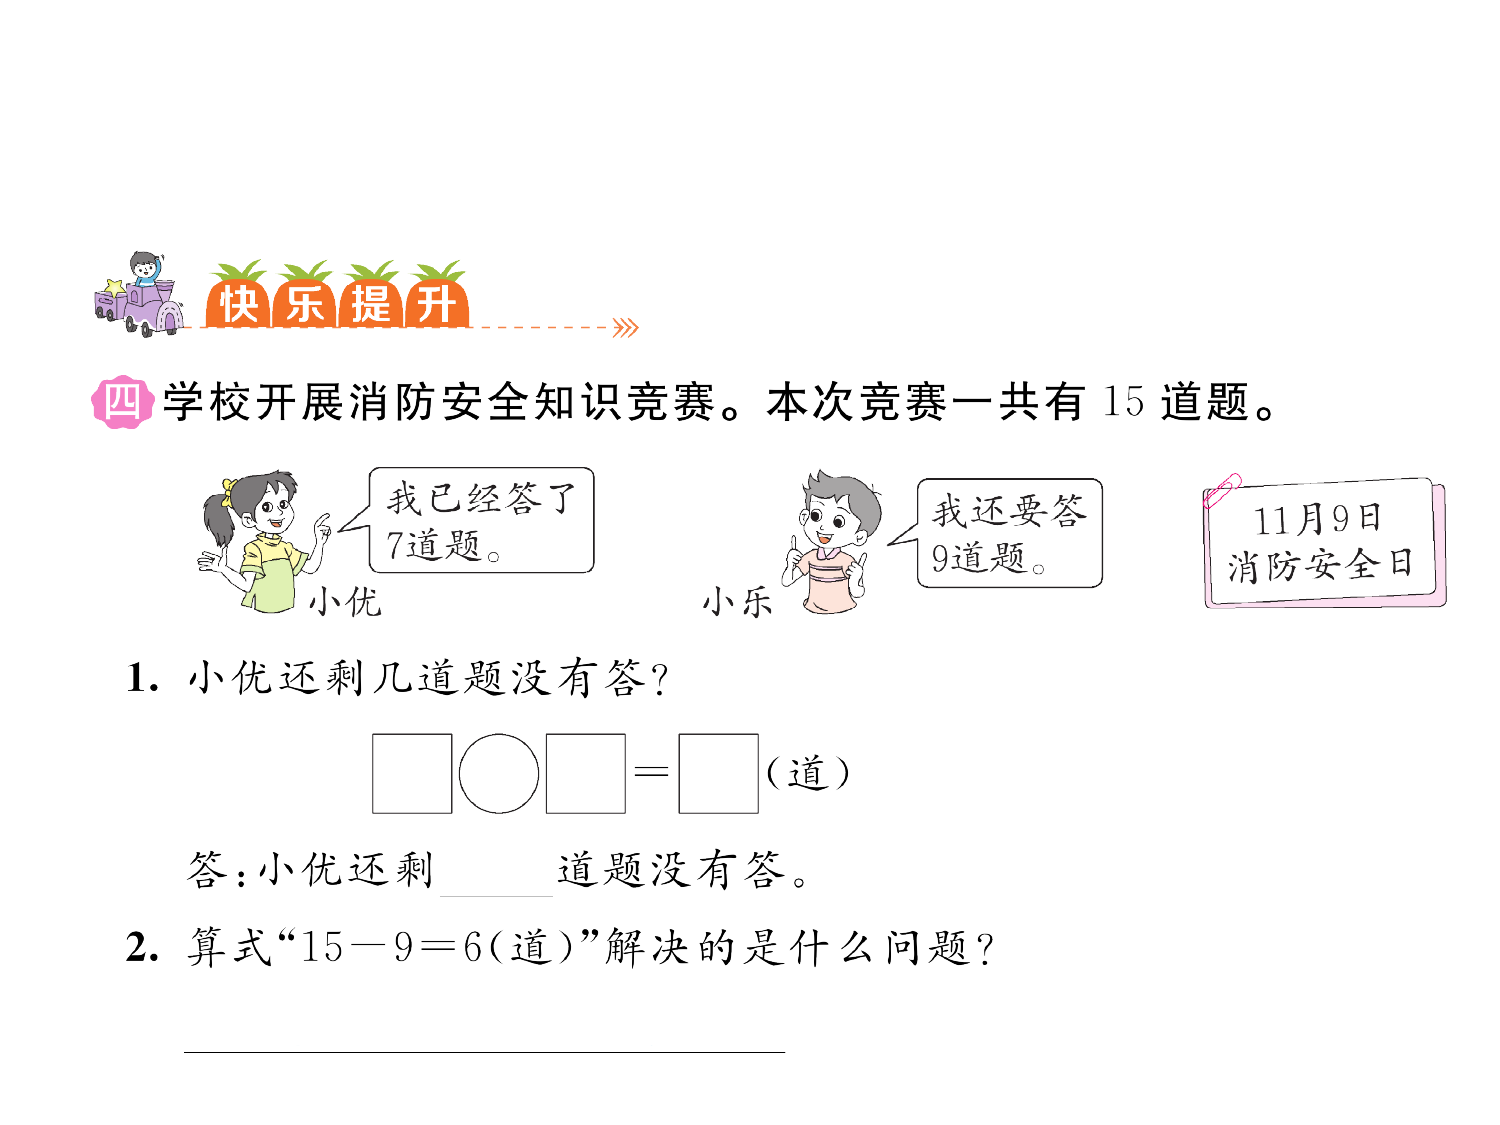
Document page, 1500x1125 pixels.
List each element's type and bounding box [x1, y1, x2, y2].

picture [88, 239, 1473, 653]
picture [123, 656, 1495, 1061]
